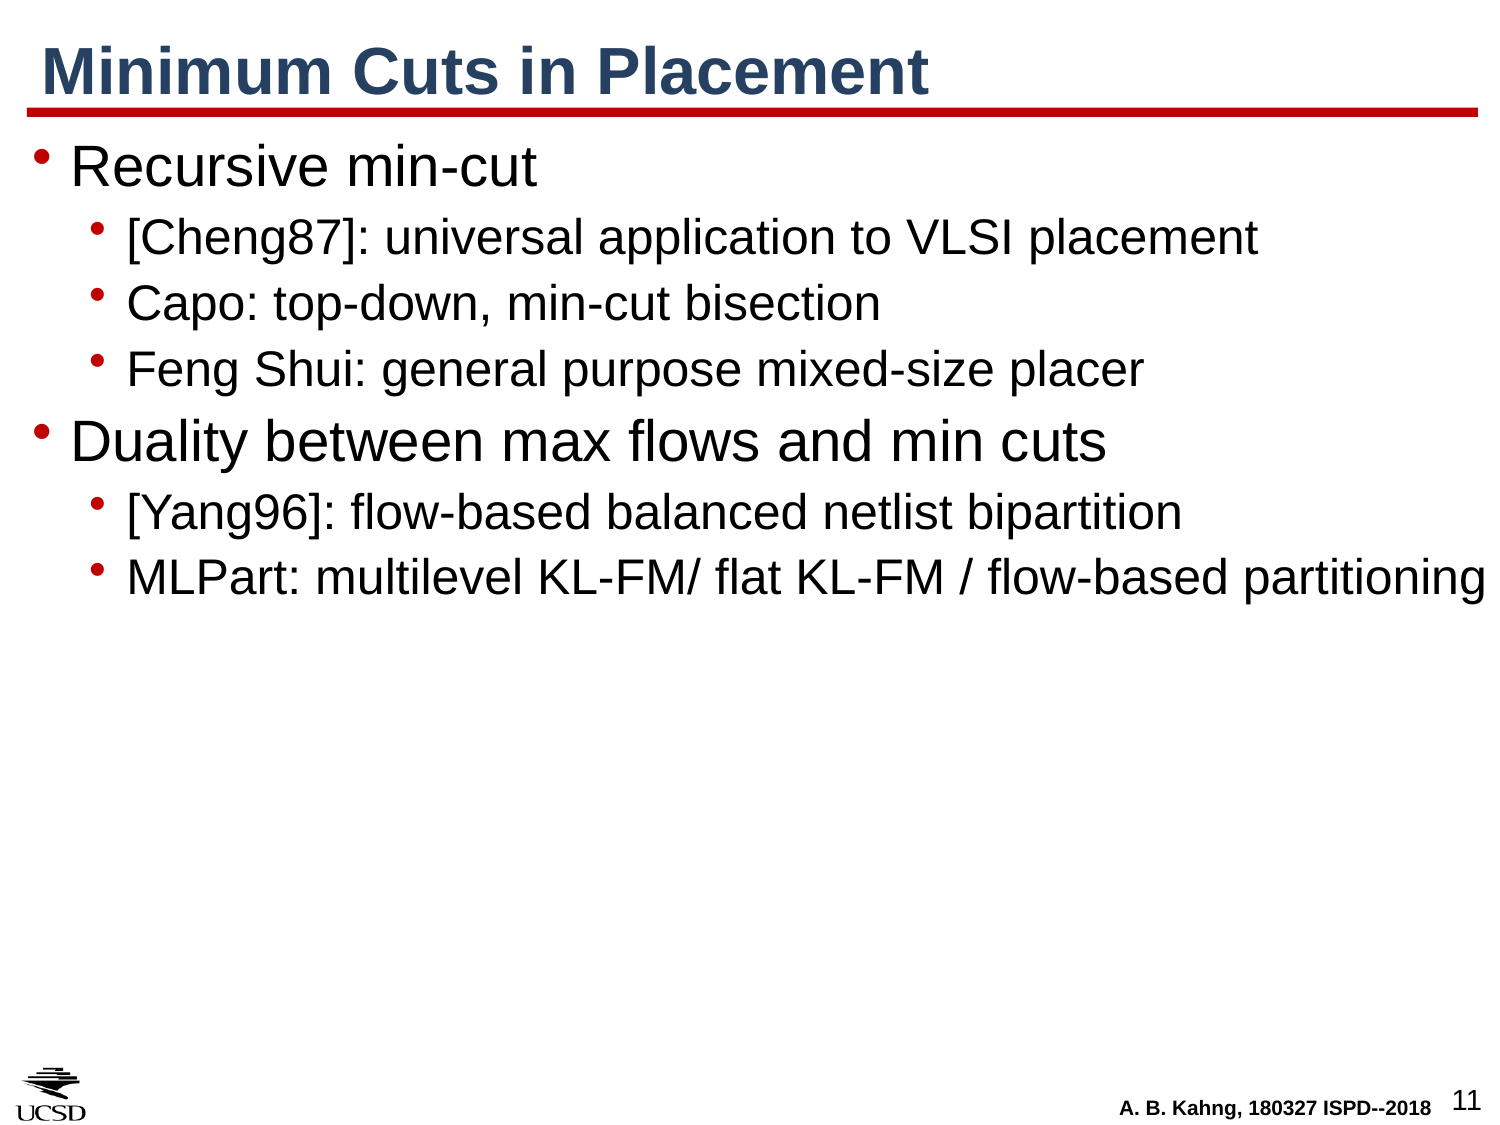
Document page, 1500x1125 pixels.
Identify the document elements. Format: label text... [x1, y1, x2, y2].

title Minimum Cuts in Placement [26, 23, 1479, 122]
picture [12, 1063, 88, 1125]
list Recursive min-cut [Cheng87]: universal application to VLSI placement Capo: top-down, min-cut bisection Feng Shui: general purpose mixed-size placer Duality between max flows and min cuts [Yang96]: flow-based balanced netlist bipartition MLPart: multilevel KL-FM/ flat KL-FM / flow-based partitioning [17, 131, 1500, 1013]
